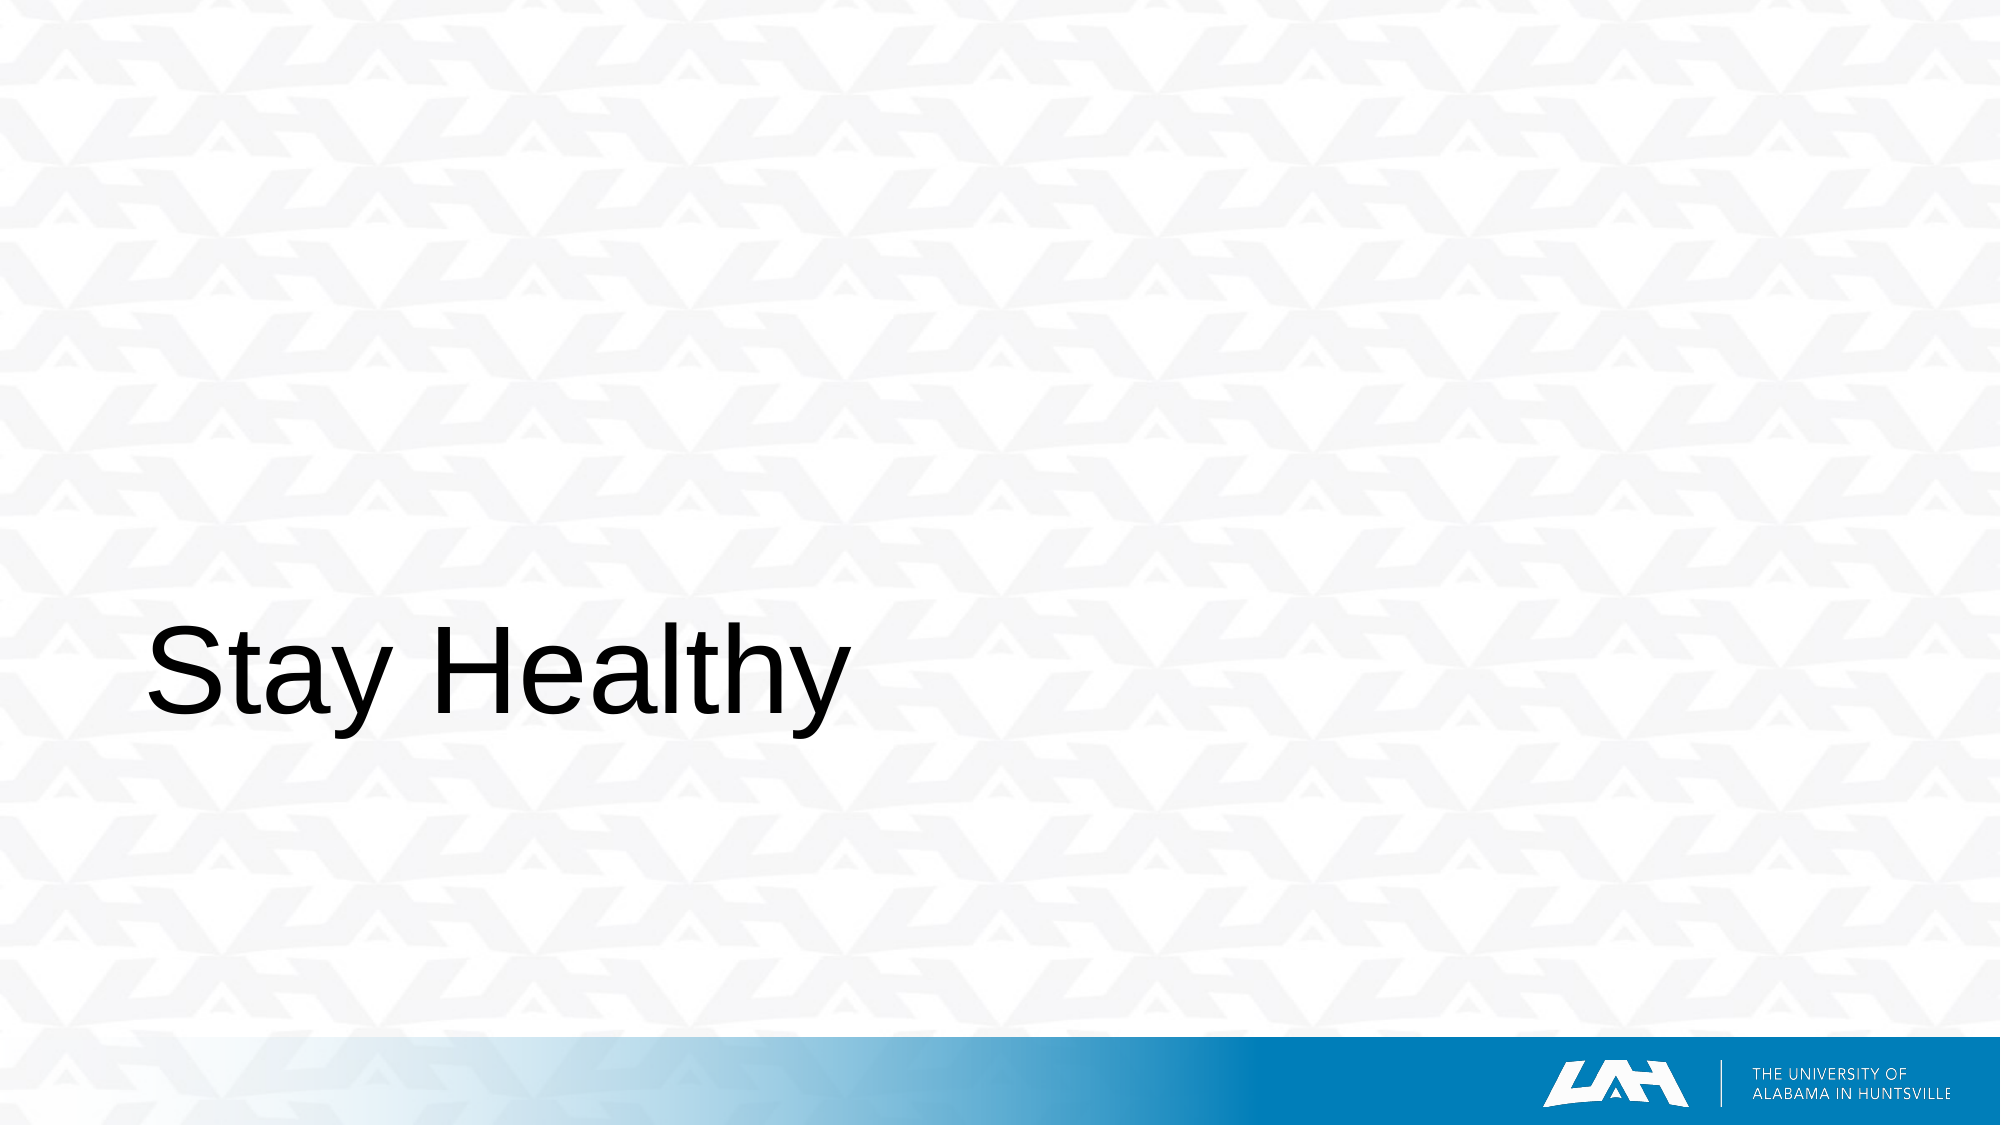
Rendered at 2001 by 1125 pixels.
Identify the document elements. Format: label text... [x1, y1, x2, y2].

picture [1612, 1090, 1620, 1097]
picture [1545, 1061, 1687, 1106]
title Stay Healthy [136, 280, 1862, 749]
picture [0, 0, 2001, 1125]
